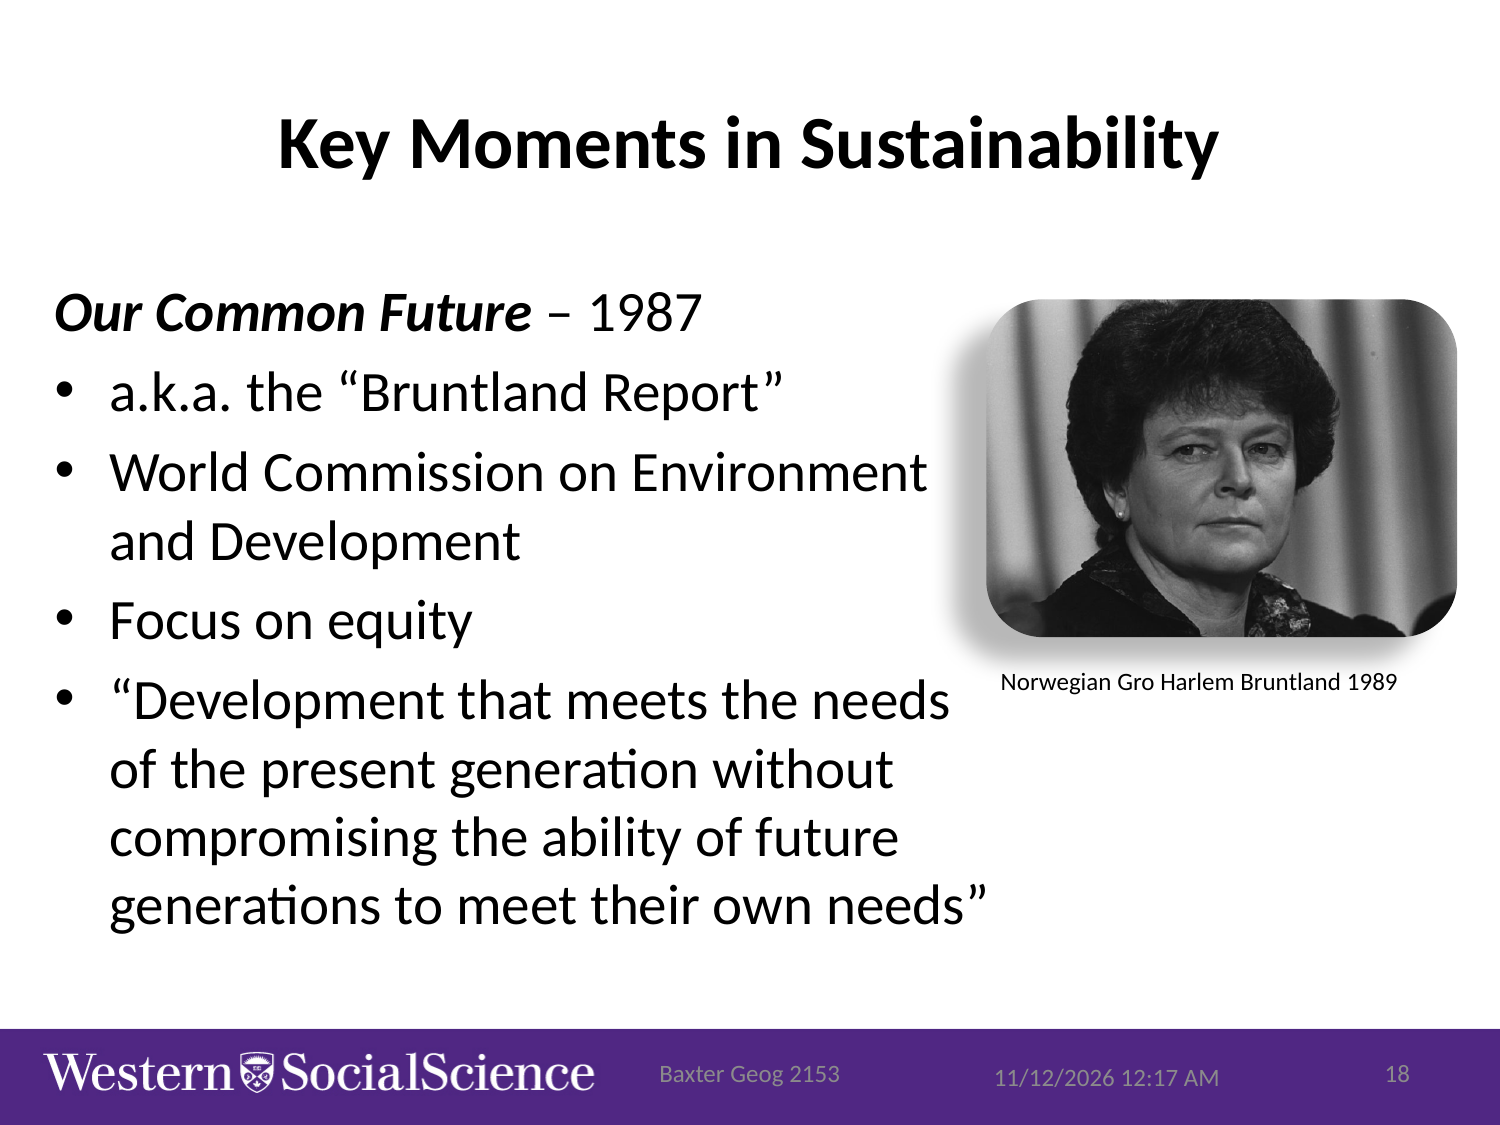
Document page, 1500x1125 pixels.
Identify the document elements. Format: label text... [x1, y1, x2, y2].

footer Baxter Geog 2153 [512, 1042, 988, 1103]
text_box Norwegian Gro Harlem Bruntland 1989 [985, 658, 1420, 704]
slide_number 18 [1074, 1042, 1425, 1103]
picture [0, 0, 1500, 1125]
list Our Common Future – 1987 a.k.a. the “Bruntland Report” World Commission on Environment and Development Focus on equity “Development that meets the needs of the present generation without compromising the ability of future generations to meet their own needs” [39, 267, 1022, 1010]
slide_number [978, 1046, 1329, 1107]
title Key Moments in Sustainability [75, 45, 1425, 233]
